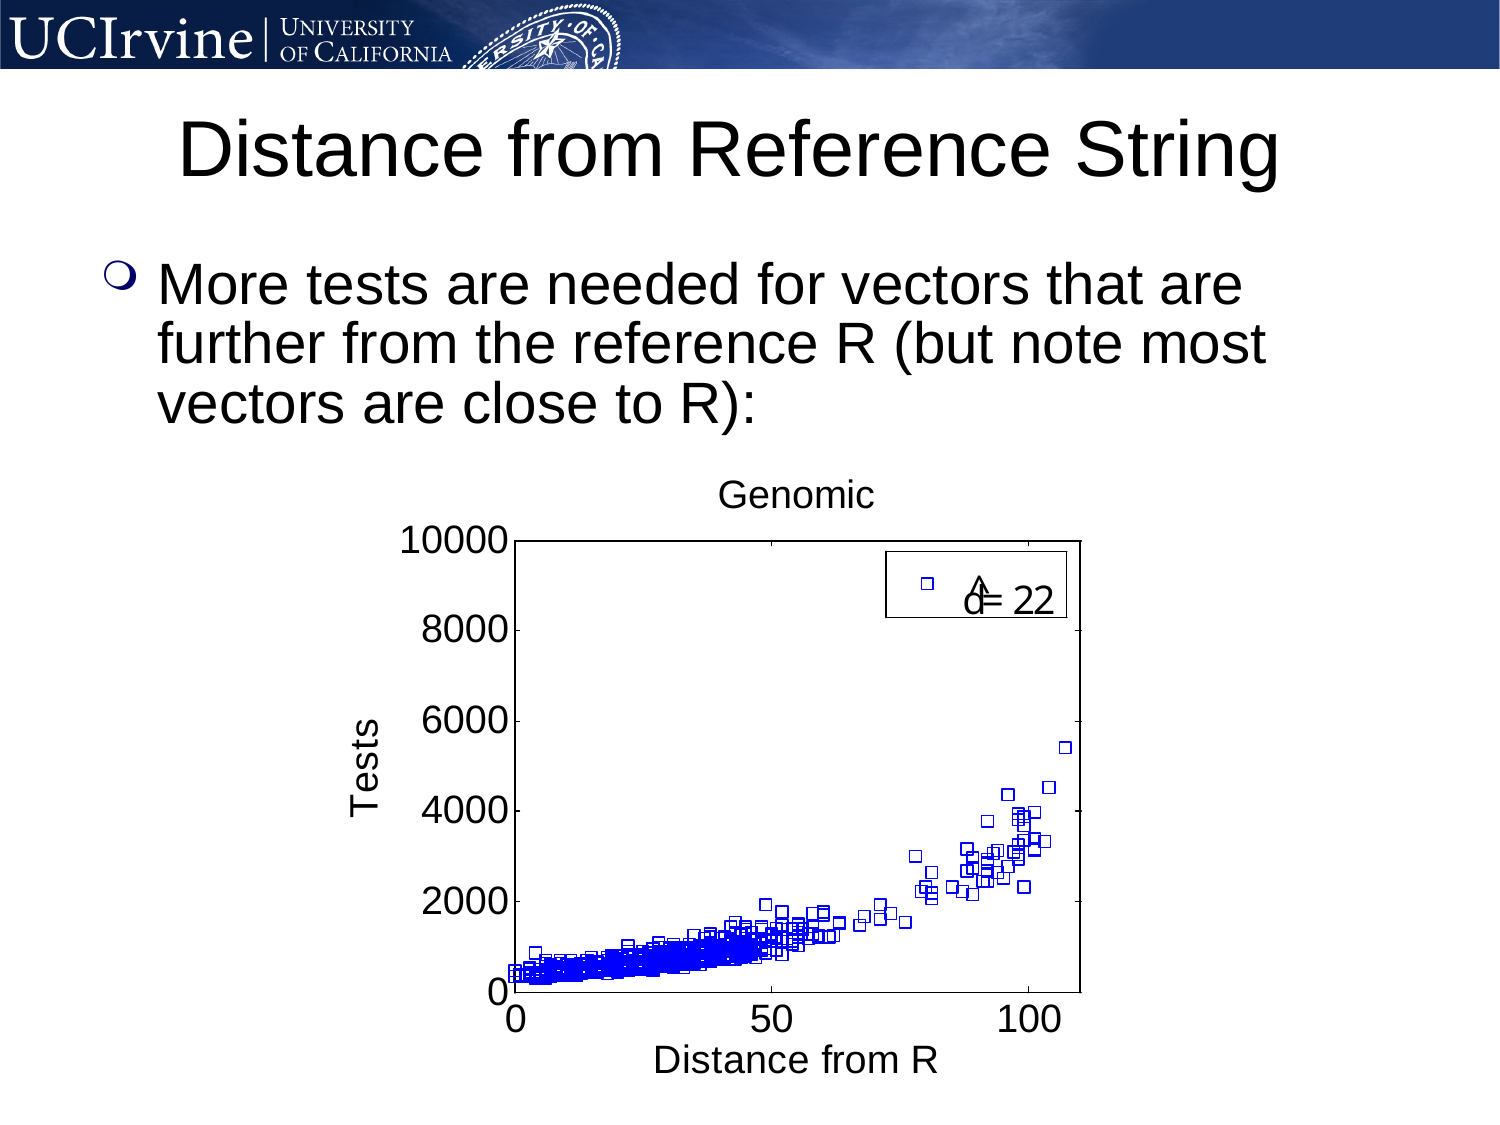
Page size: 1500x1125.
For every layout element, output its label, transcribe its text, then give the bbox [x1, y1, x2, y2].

list More tests are needed for vectors that are further from the reference R (but note most vectors are close to R): [87, 249, 1438, 993]
picture [337, 472, 1160, 1088]
title Distance from Reference String [21, 70, 1438, 234]
picture [0, 0, 1500, 69]
